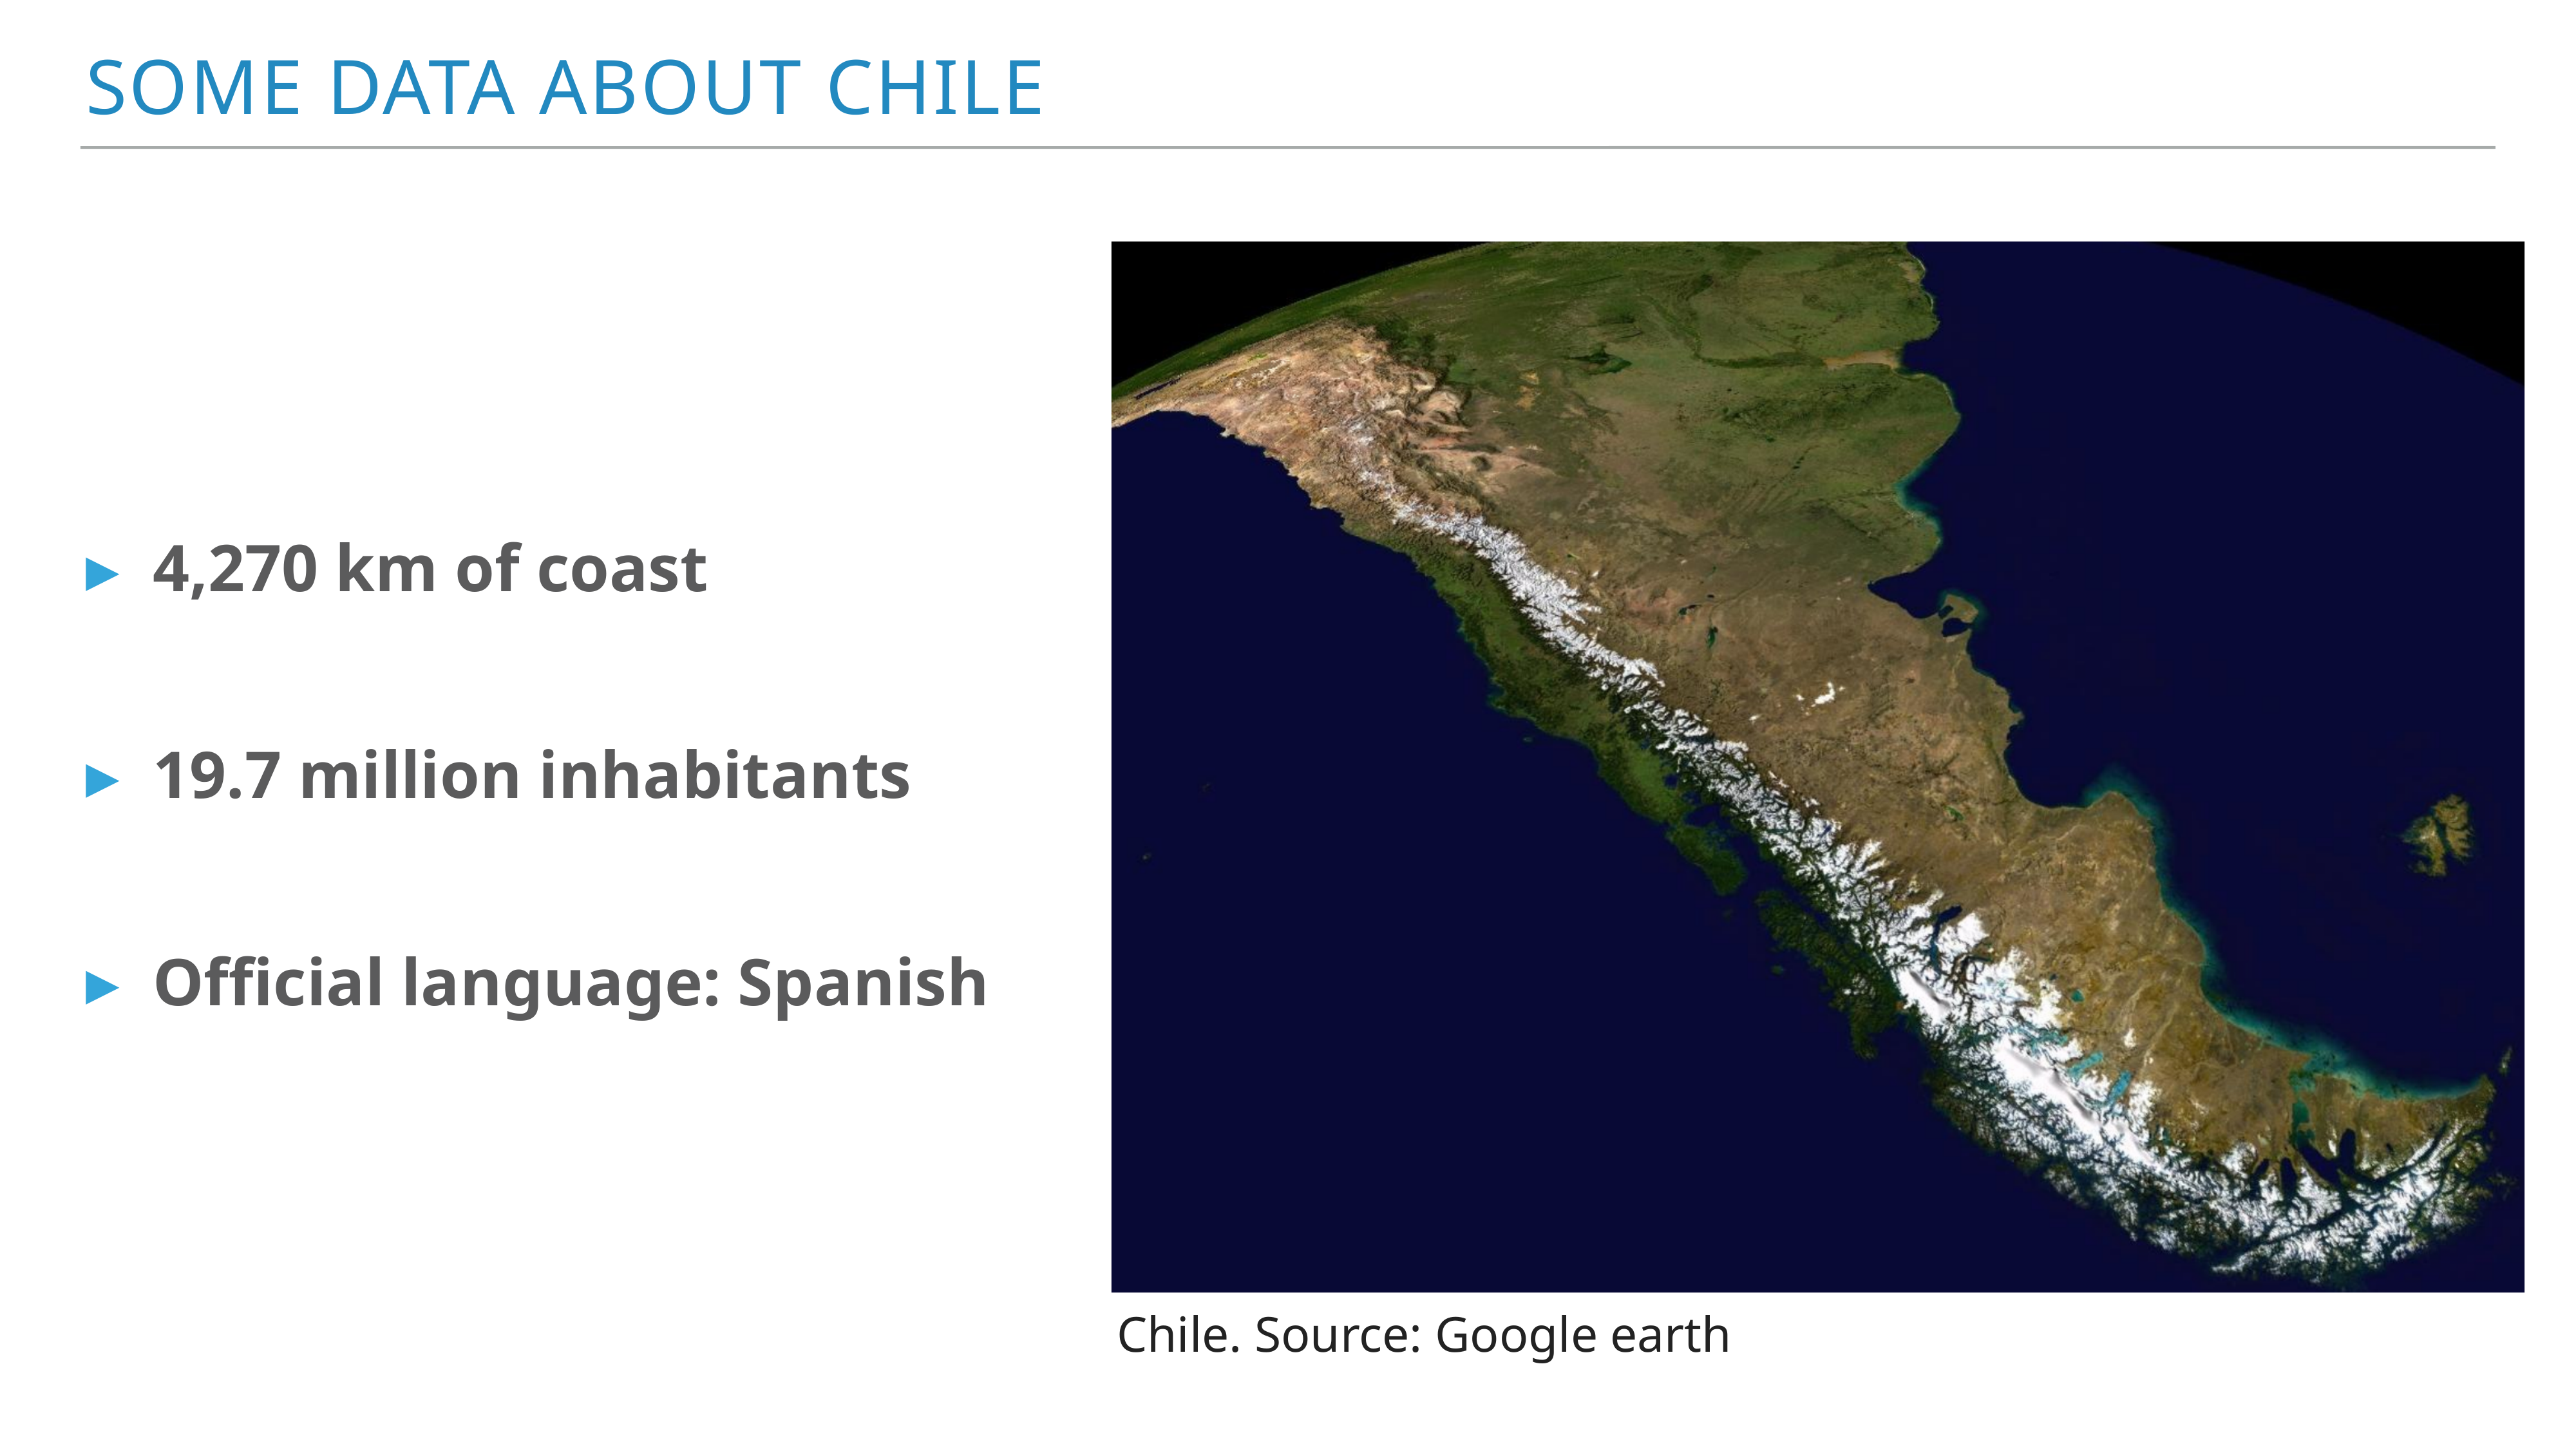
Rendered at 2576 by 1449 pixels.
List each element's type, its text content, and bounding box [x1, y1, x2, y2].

list 4,270 km of coast 19.7 million inhabitants Official language: Spanish [80, 444, 1730, 1449]
list Some data about Chile [80, 49, 2295, 135]
picture [1111, 241, 2525, 1293]
text_box Chile. Source: Google earth [1111, 1298, 2442, 1367]
